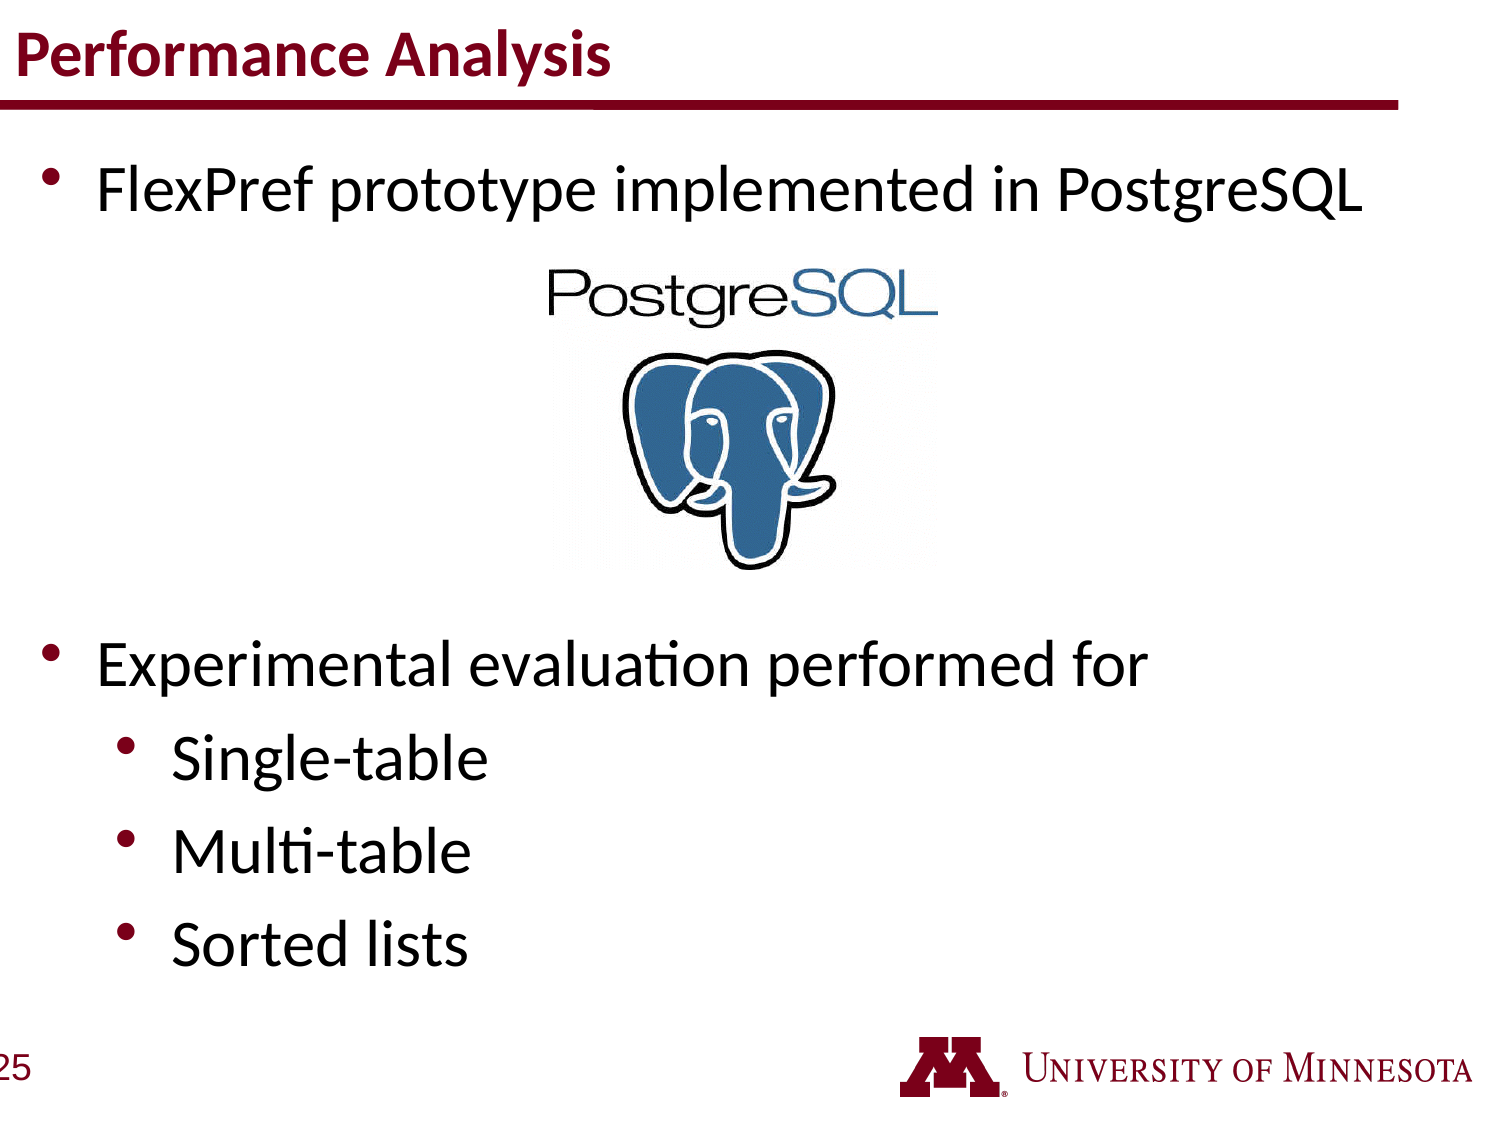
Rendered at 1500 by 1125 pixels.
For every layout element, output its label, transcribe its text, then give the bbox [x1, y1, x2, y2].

title Performance Analysis [0, 0, 1426, 101]
picture [549, 262, 938, 570]
picture [900, 1037, 1473, 1097]
text_box Experimental evaluation performed for Single-table Multi-table Sorted lists [24, 612, 1475, 1013]
list FlexPref prototype implemented in PostgreSQL [24, 137, 1476, 251]
